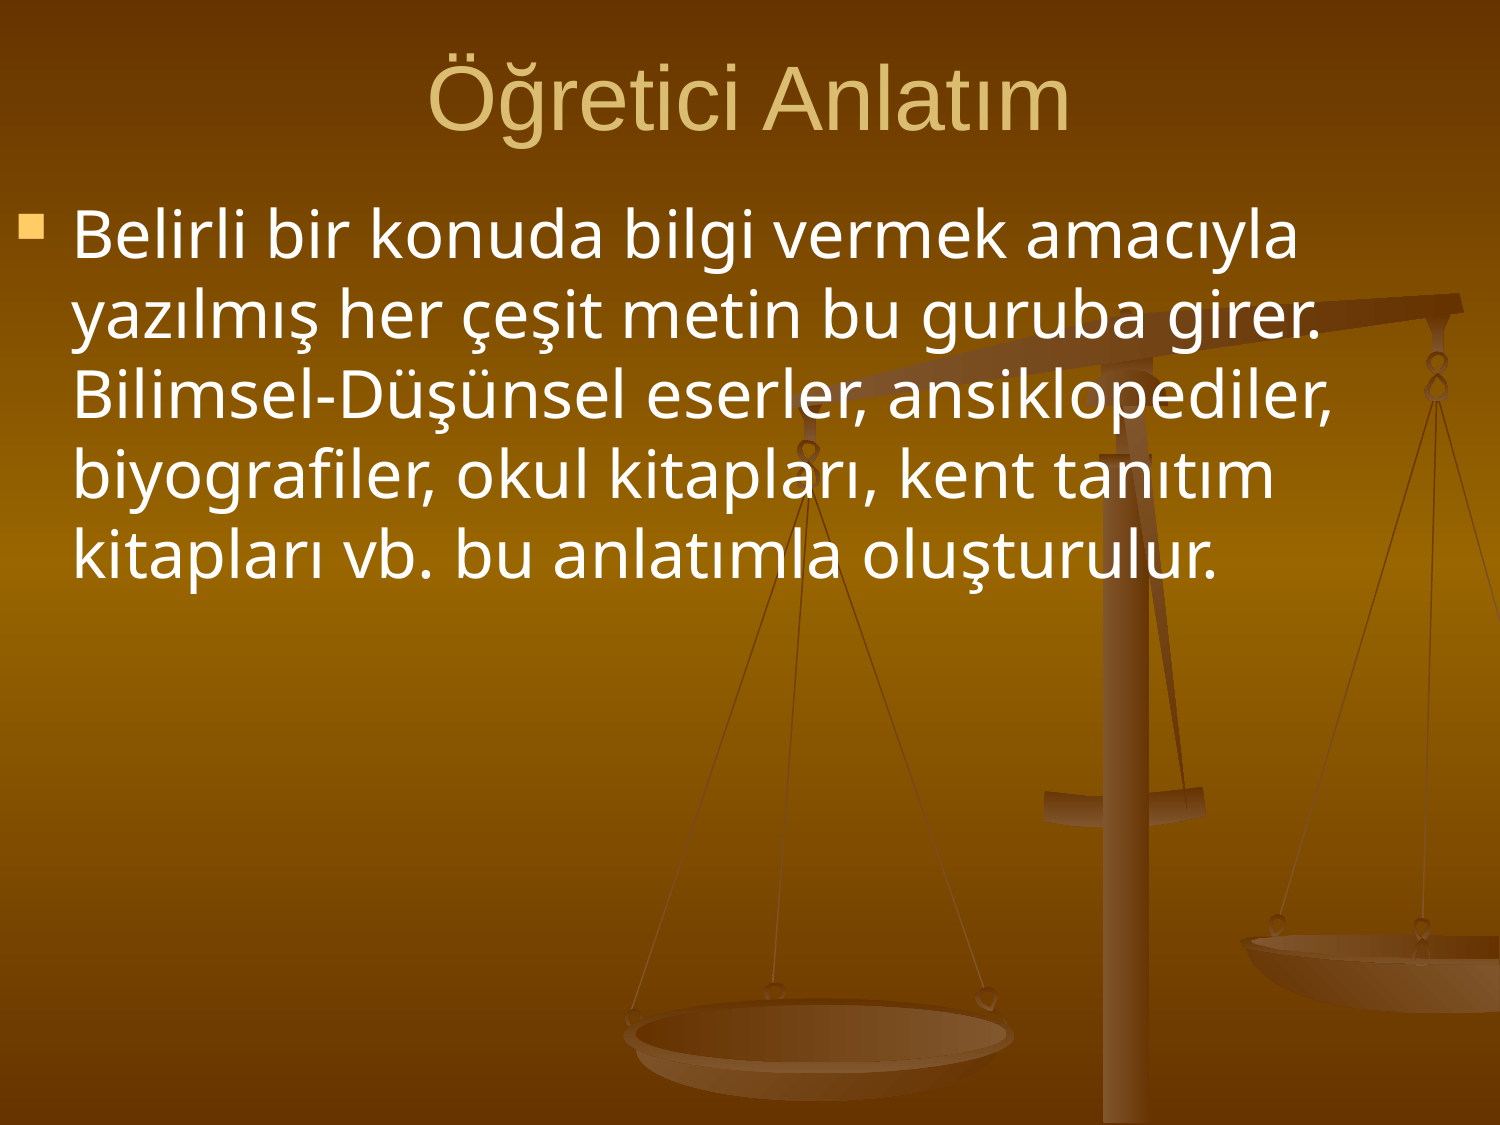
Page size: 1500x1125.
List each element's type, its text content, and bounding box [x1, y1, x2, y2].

list Belirli bir konuda bilgi vermek amacıyla yazılmış her çeşit metin bu guruba girer. Bilimsel-Düşünsel eserler, ansiklopediler, biyografiler, okul kitapları, kent tanıtım kitapları vb. bu anlatımla oluşturulur. [0, 184, 1500, 1125]
title Öğretici Anlatım [0, 0, 1500, 184]
